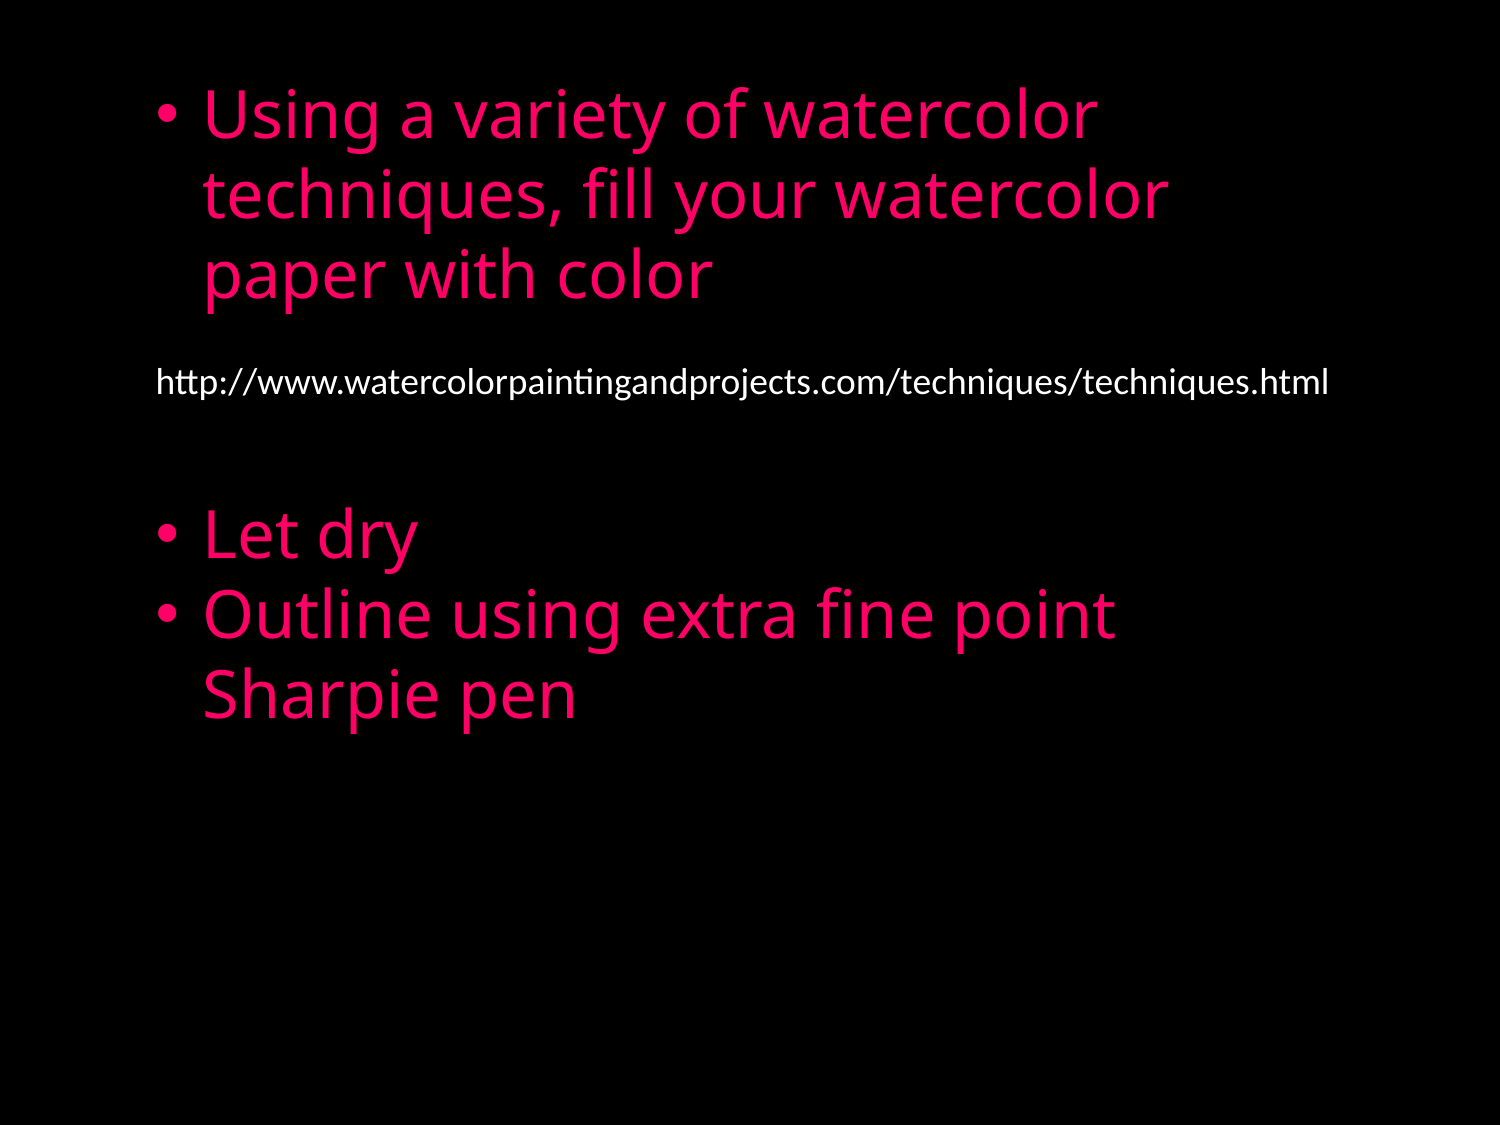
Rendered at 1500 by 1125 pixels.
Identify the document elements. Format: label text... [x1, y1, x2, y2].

text_box Using a variety of watercolor techniques, fill your watercolor paper with color http://www.watercolorpaintingandprojects.com/techniques/techniques.html Let dry Outline using extra fine point Sharpie pen [140, 64, 1379, 830]
